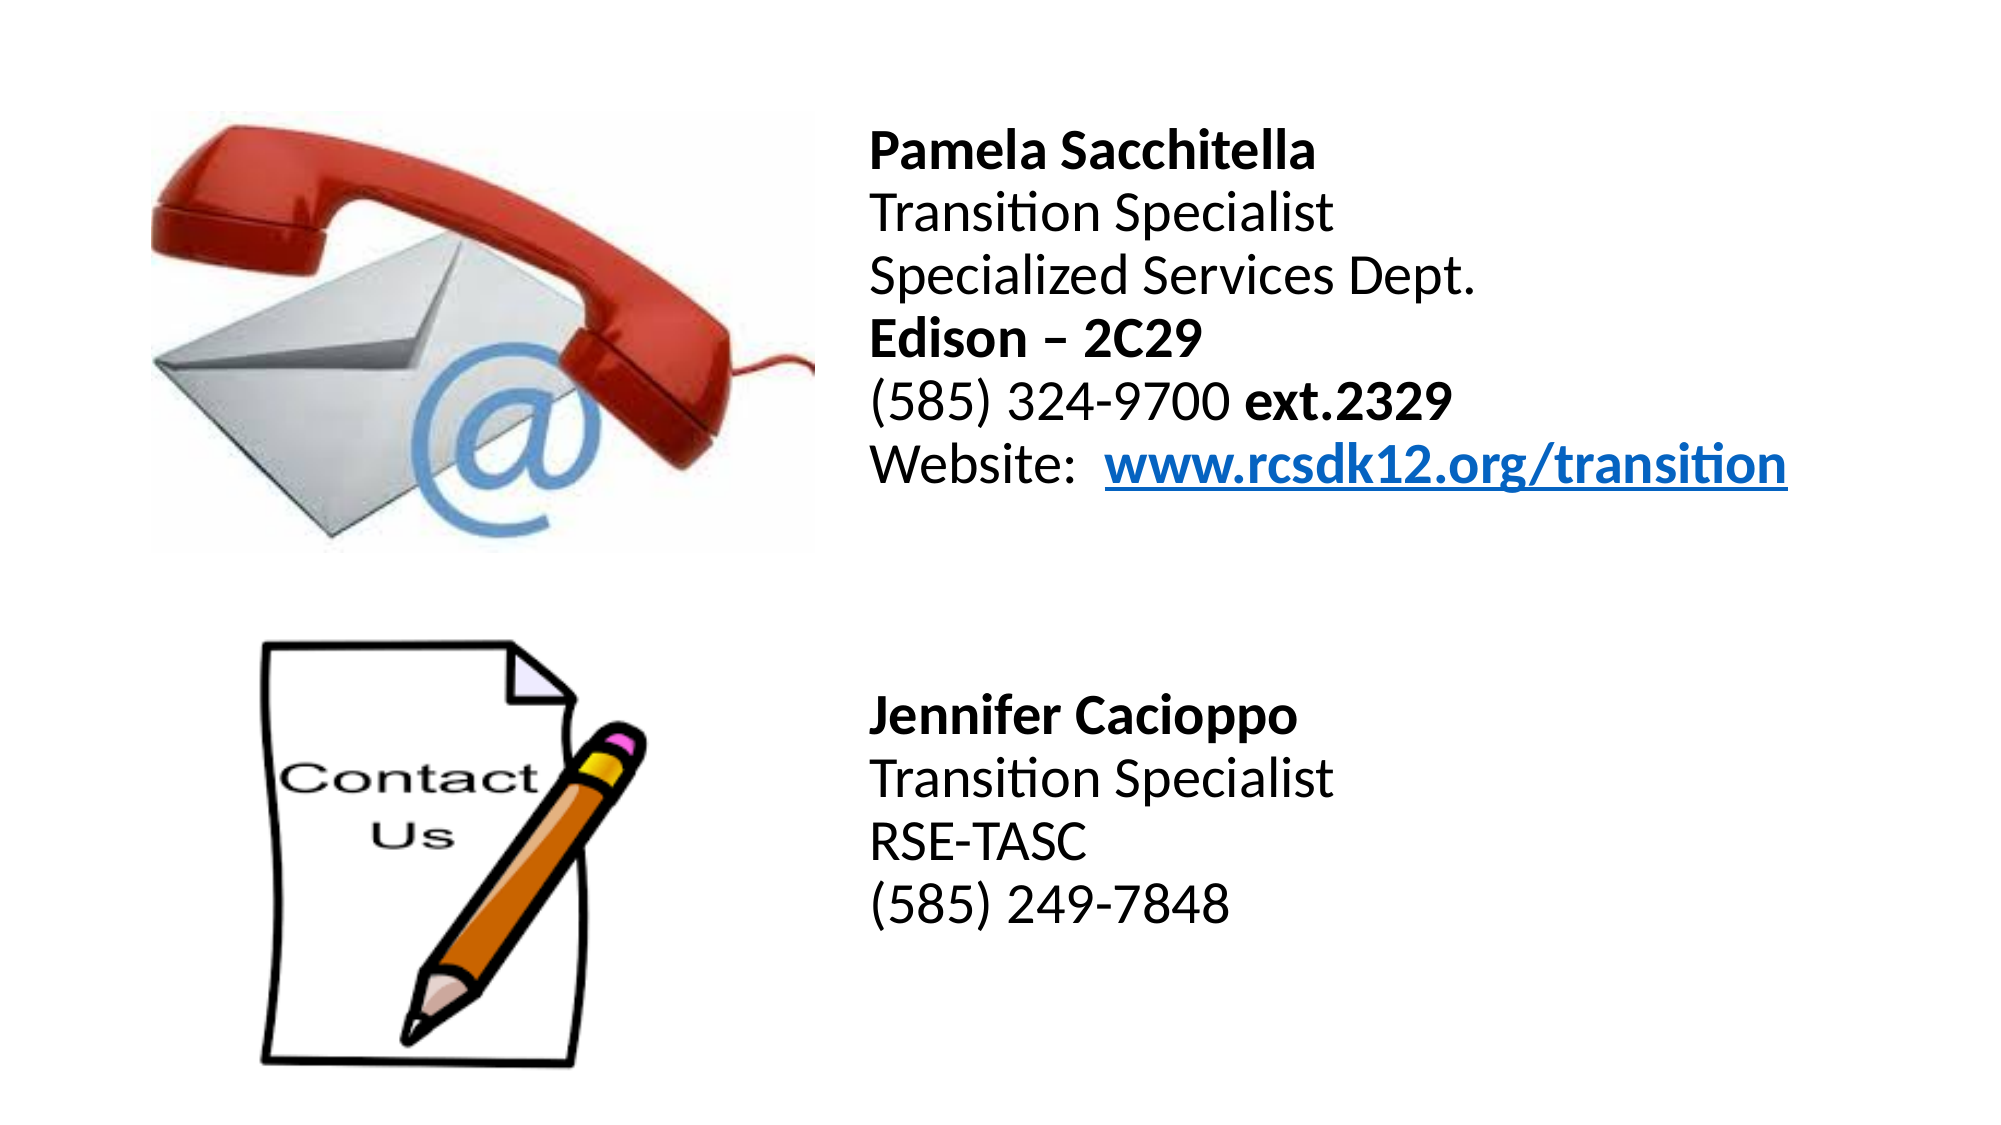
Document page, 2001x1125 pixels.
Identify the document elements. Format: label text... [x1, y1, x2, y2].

picture [206, 636, 695, 1125]
picture [151, 111, 815, 553]
list Pamela Sacchitella Transition Specialist Specialized Services Dept. Edison – 2C29 (585) 324-9700 ext.2329 Website: www.rcsdk12.org/transition Jennifer Cacioppo Transition Specialist RSE-TASC (585) 249-7848 [854, 111, 1861, 1057]
